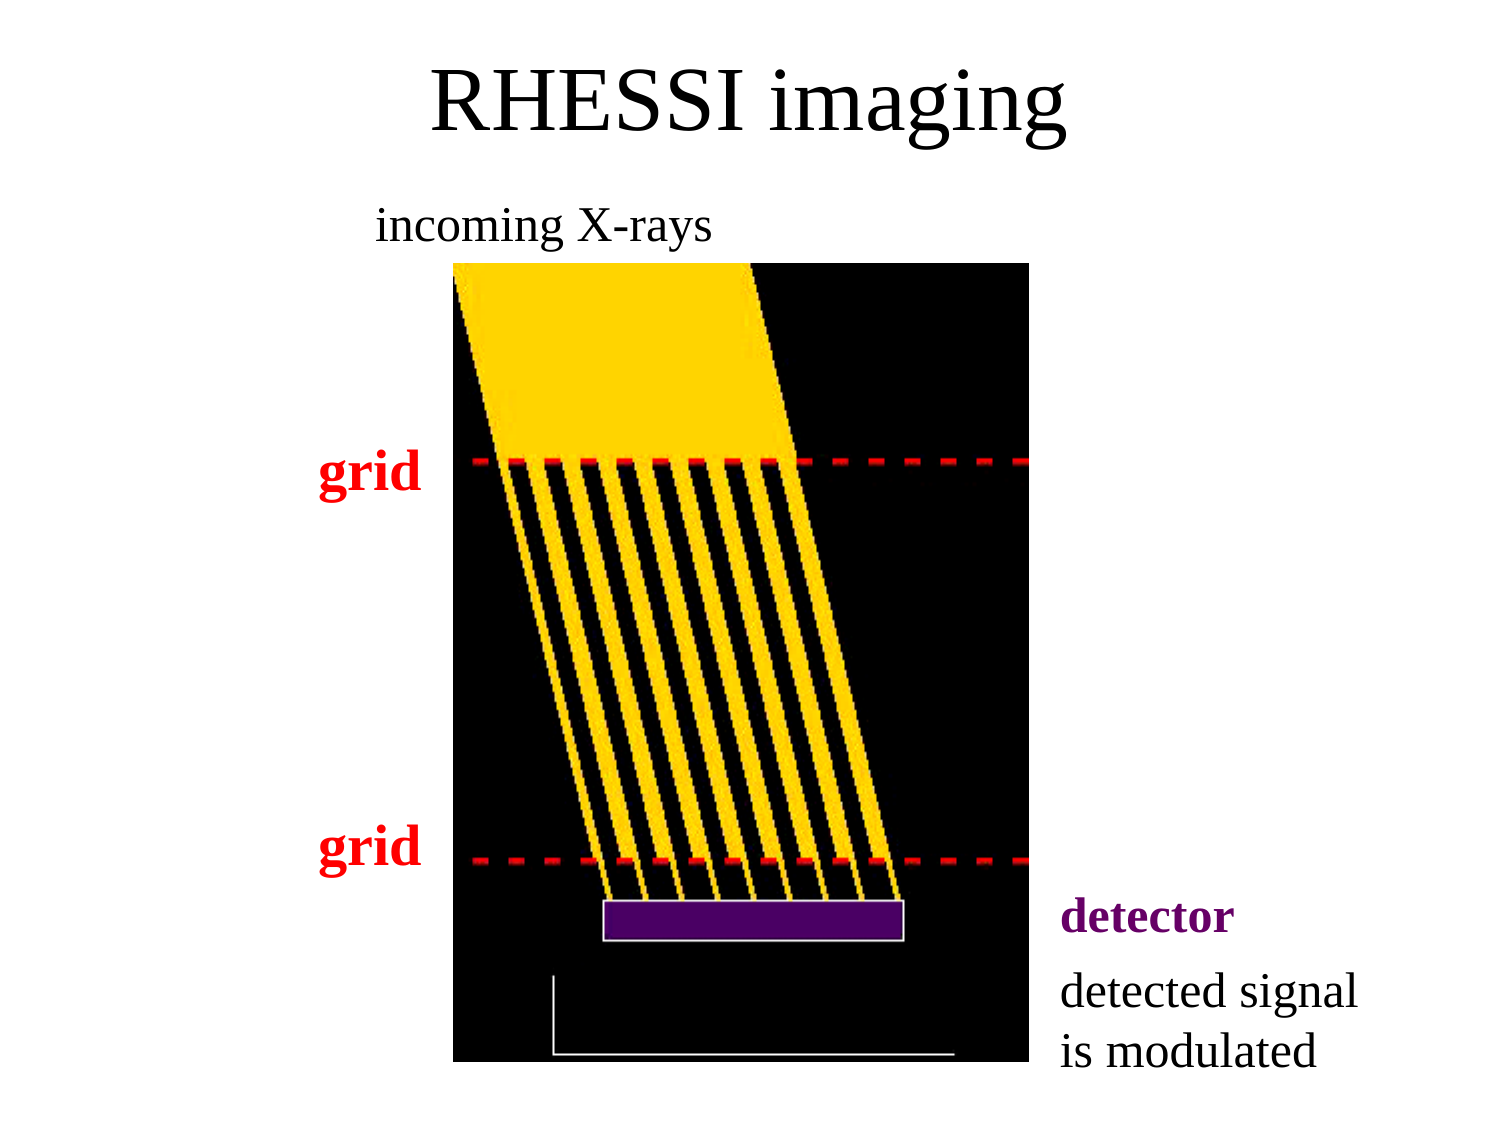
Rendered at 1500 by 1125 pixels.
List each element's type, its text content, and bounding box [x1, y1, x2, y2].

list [452, 262, 1030, 1063]
text_box detected signal is modulated [1045, 949, 1388, 1085]
text_box incoming X-rays [360, 184, 728, 260]
text_box detector [1044, 874, 1250, 950]
text_box grid [303, 425, 438, 510]
text_box grid [303, 800, 438, 885]
title RHESSI imaging [112, 0, 1388, 188]
